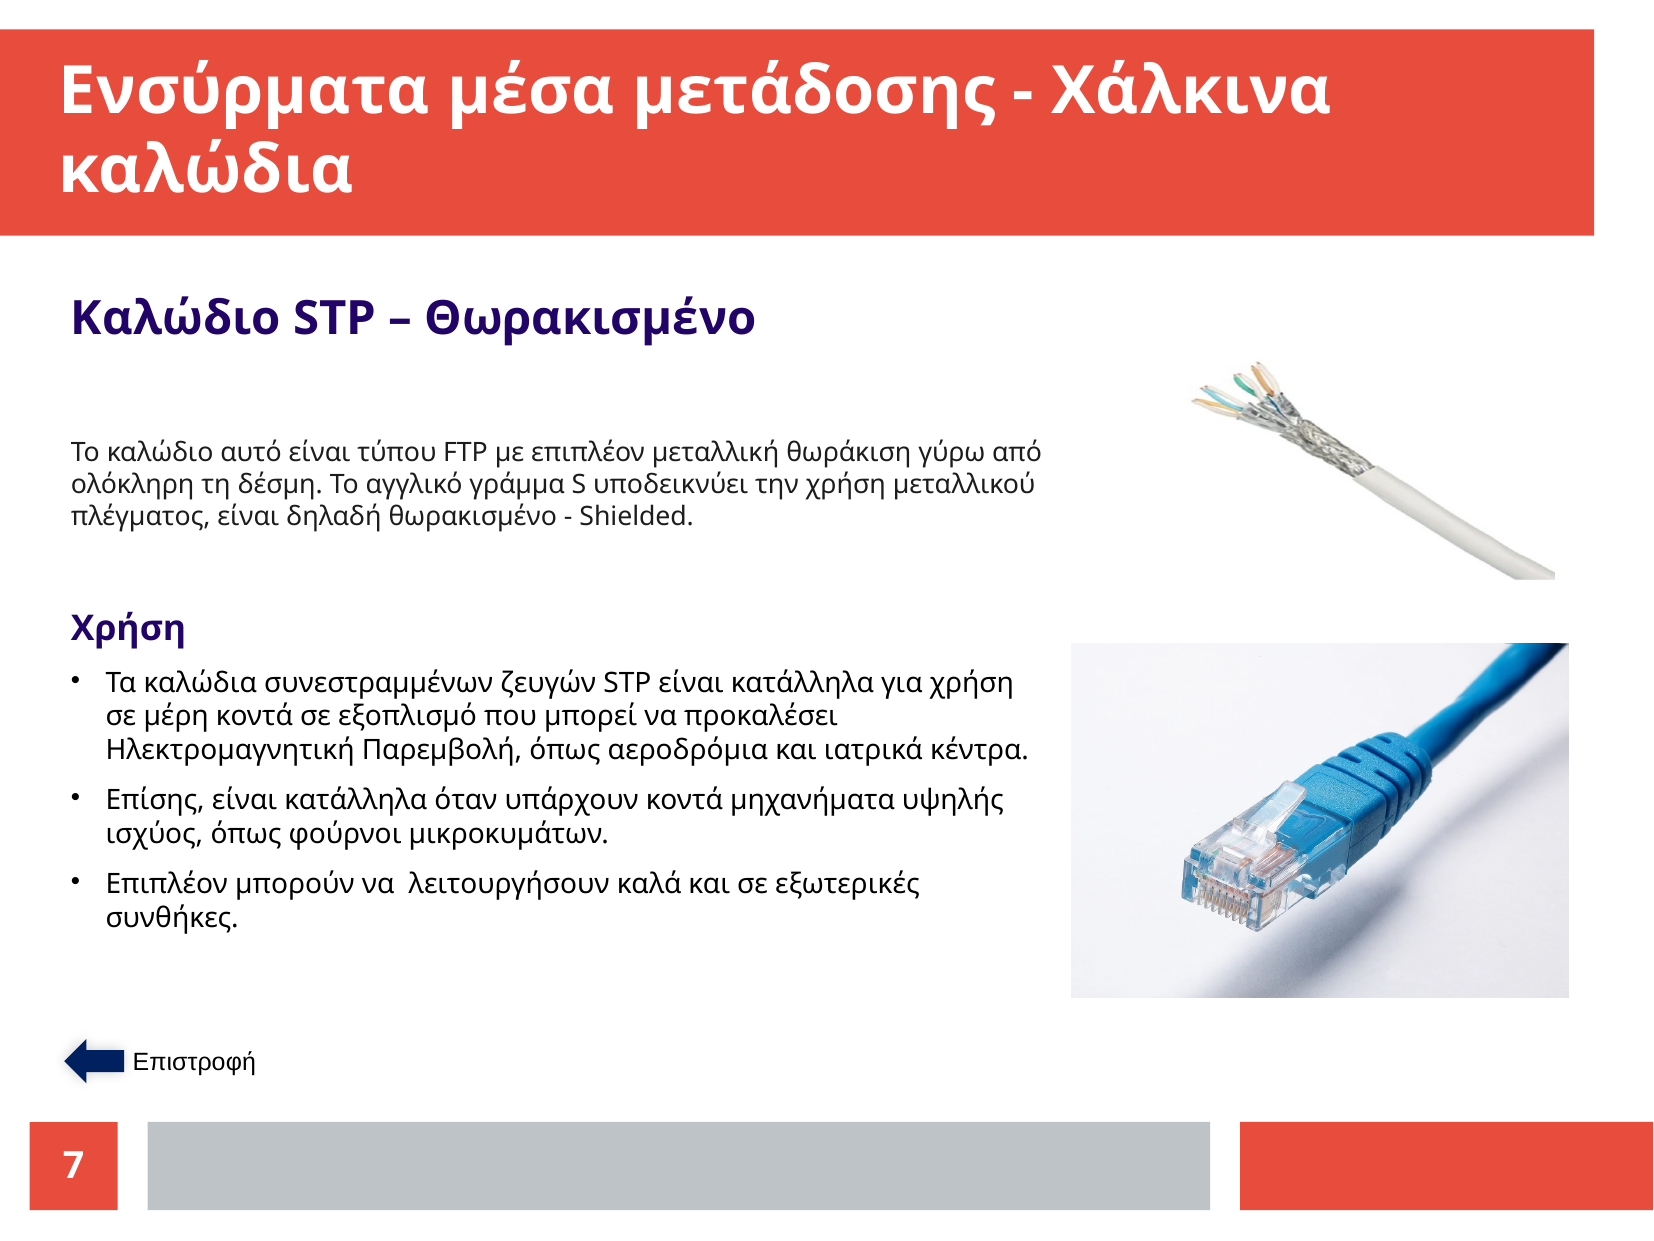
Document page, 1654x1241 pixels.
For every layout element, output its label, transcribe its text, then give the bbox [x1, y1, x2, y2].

picture [1071, 259, 1555, 619]
picture [1071, 643, 1569, 998]
slide_number 7 [24, 1116, 124, 1216]
text_box [64, 1038, 117, 1084]
text_box Καλώδιο STP – Θωρακισμένο Το καλώδιο αυτό είναι τύπου FTP με επιπλέον μεταλλική θωράκιση γύρω από ολόκληρη τη δέσμη. Το αγγλικό γράμμα S υποδεικνύει την χρήση μεταλλικού πλέγματος, είναι δηλαδή θωρακισμένο - Shielded. Χρήση Τα καλώδια συνεστραμμένων ζευγών STP είναι κατάλληλα για χρήση σε μέρη κοντά σε εξοπλισμό που μπορεί να προκαλέσει Ηλεκτρομαγνητική Παρεμβολή, όπως αεροδρόμια και ιατρικά κέντρα. Eπίσης, είναι κατάλληλα όταν υπάρχουν κοντά μηχανήματα υψηλής ισχύος, όπως φούρνοι μικροκυμάτων. Επιπλέον μπορούν να λειτουργήσουν καλά και σε εξωτερικές συνθήκες. [70, 287, 1051, 1001]
text_box Επιστροφή [117, 1038, 279, 1084]
text_box Ενσύρματα μέσα μετάδοσης - Χάλκινα καλώδια [58, 58, 1595, 207]
